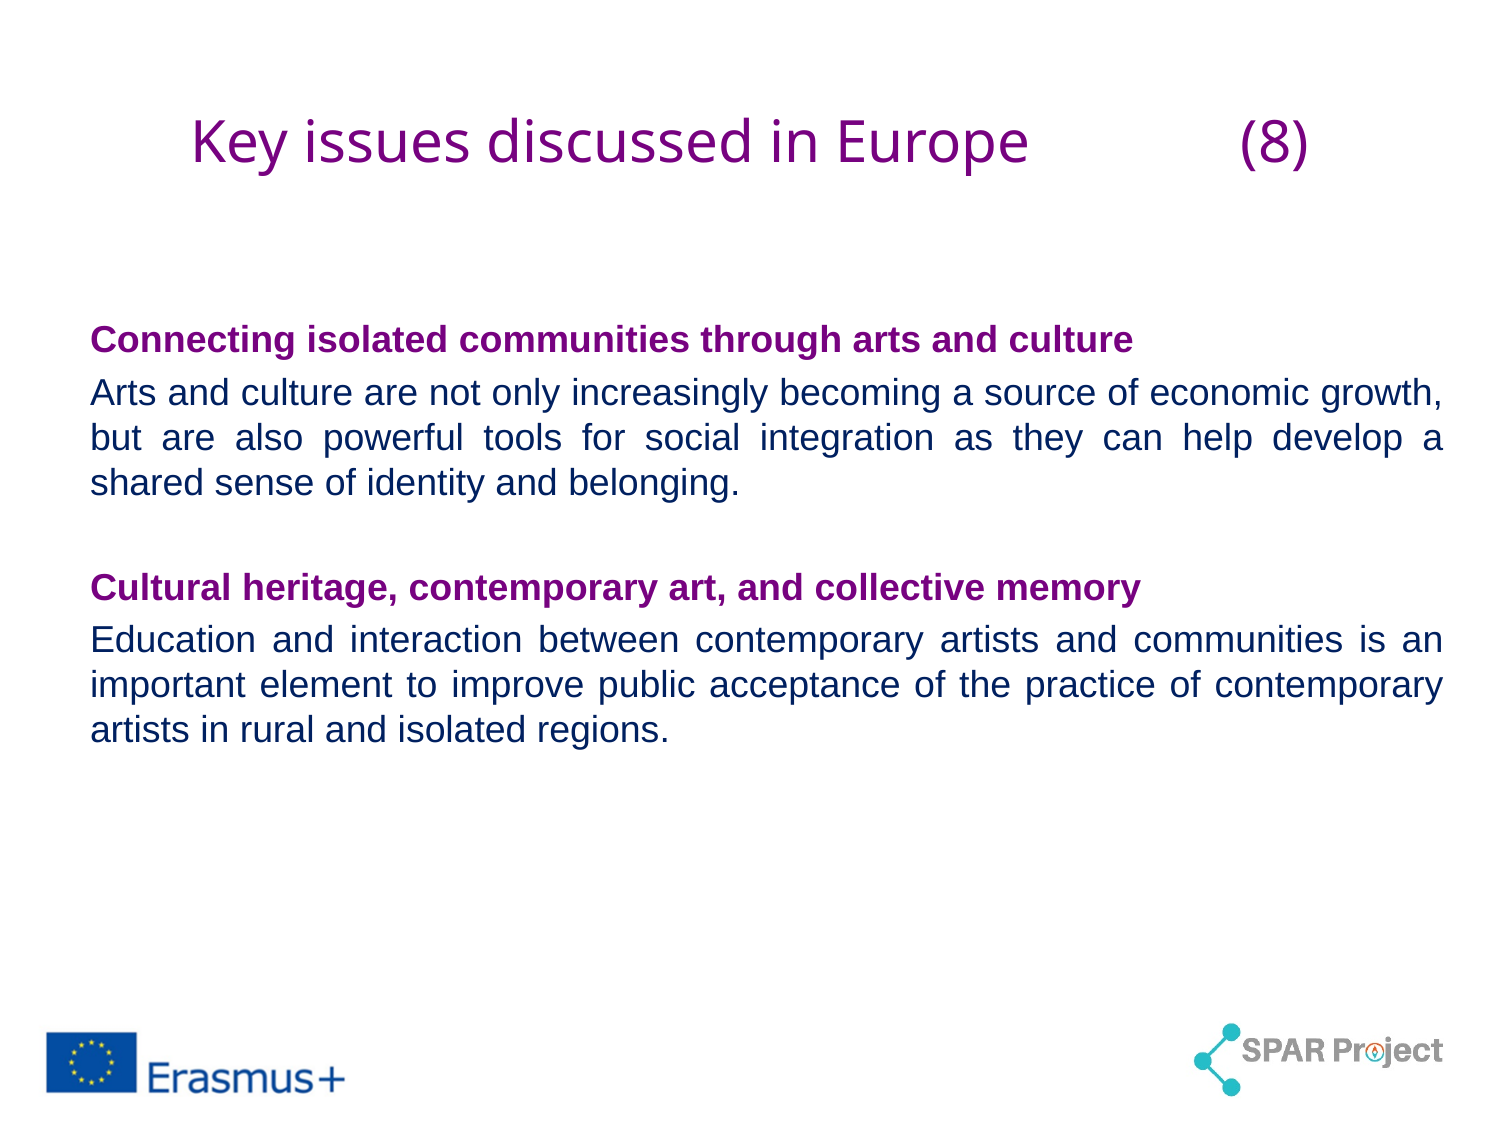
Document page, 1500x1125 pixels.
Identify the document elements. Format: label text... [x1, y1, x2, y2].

list Connecting isolated communities through arts and culture Arts and culture are not only increasingly becoming a source of economic growth, but are also powerful tools for social integration as they can help develop a shared sense of identity and belonging. Cultural heritage, contemporary art, and collective memory Education and interaction between contemporary artists and communities is an important element to improve public acceptance of the practice of contemporary artists in rural and isolated regions. [75, 255, 1459, 988]
title Key issues discussed in Europe (8) [75, 45, 1425, 233]
picture [29, 1014, 362, 1110]
picture [1174, 999, 1483, 1110]
